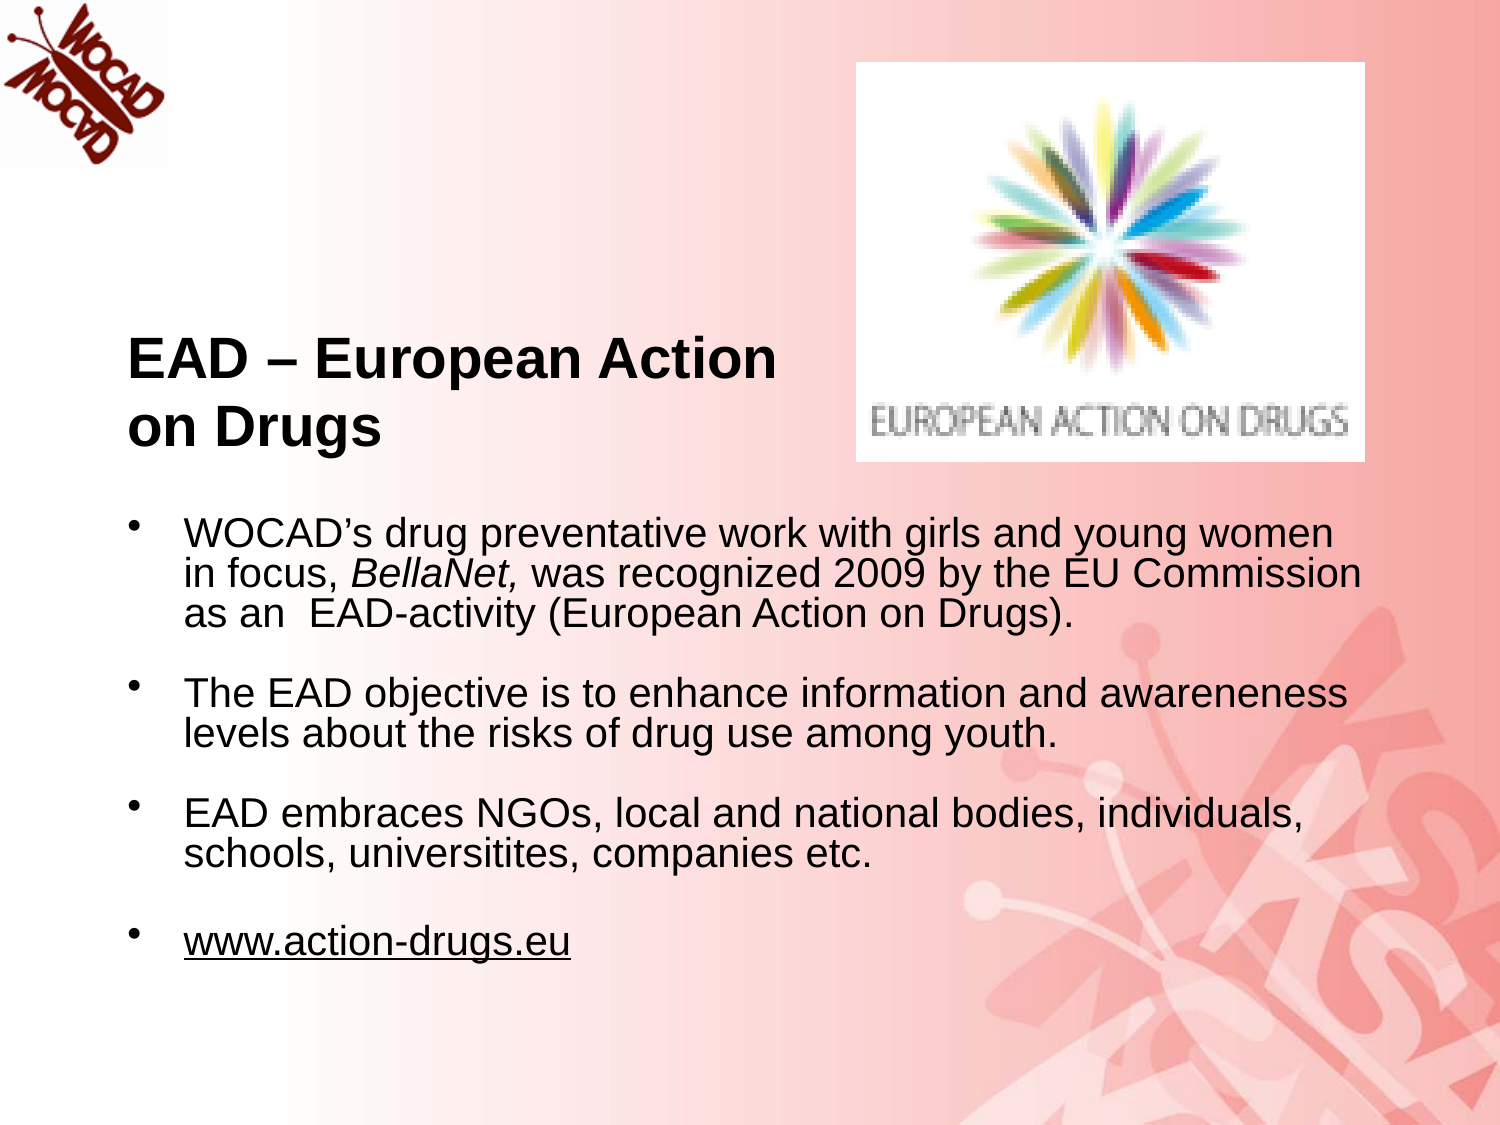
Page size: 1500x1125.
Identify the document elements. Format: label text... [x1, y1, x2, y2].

picture [0, 0, 1500, 1125]
list EAD – European Action on Drugs WOCAD’s drug preventative work with girls and young women in focus, BellaNet, was recognized 2009 by the EU Commission as an EAD-activity (European Action on Drugs). The EAD objective is to enhance information and awareneness levels about the risks of drug use among youth. EAD embraces NGOs, local and national bodies, individuals, schools, universitites, companies etc. www.action-drugs.eu [111, 326, 1388, 1002]
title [855, 62, 1365, 462]
